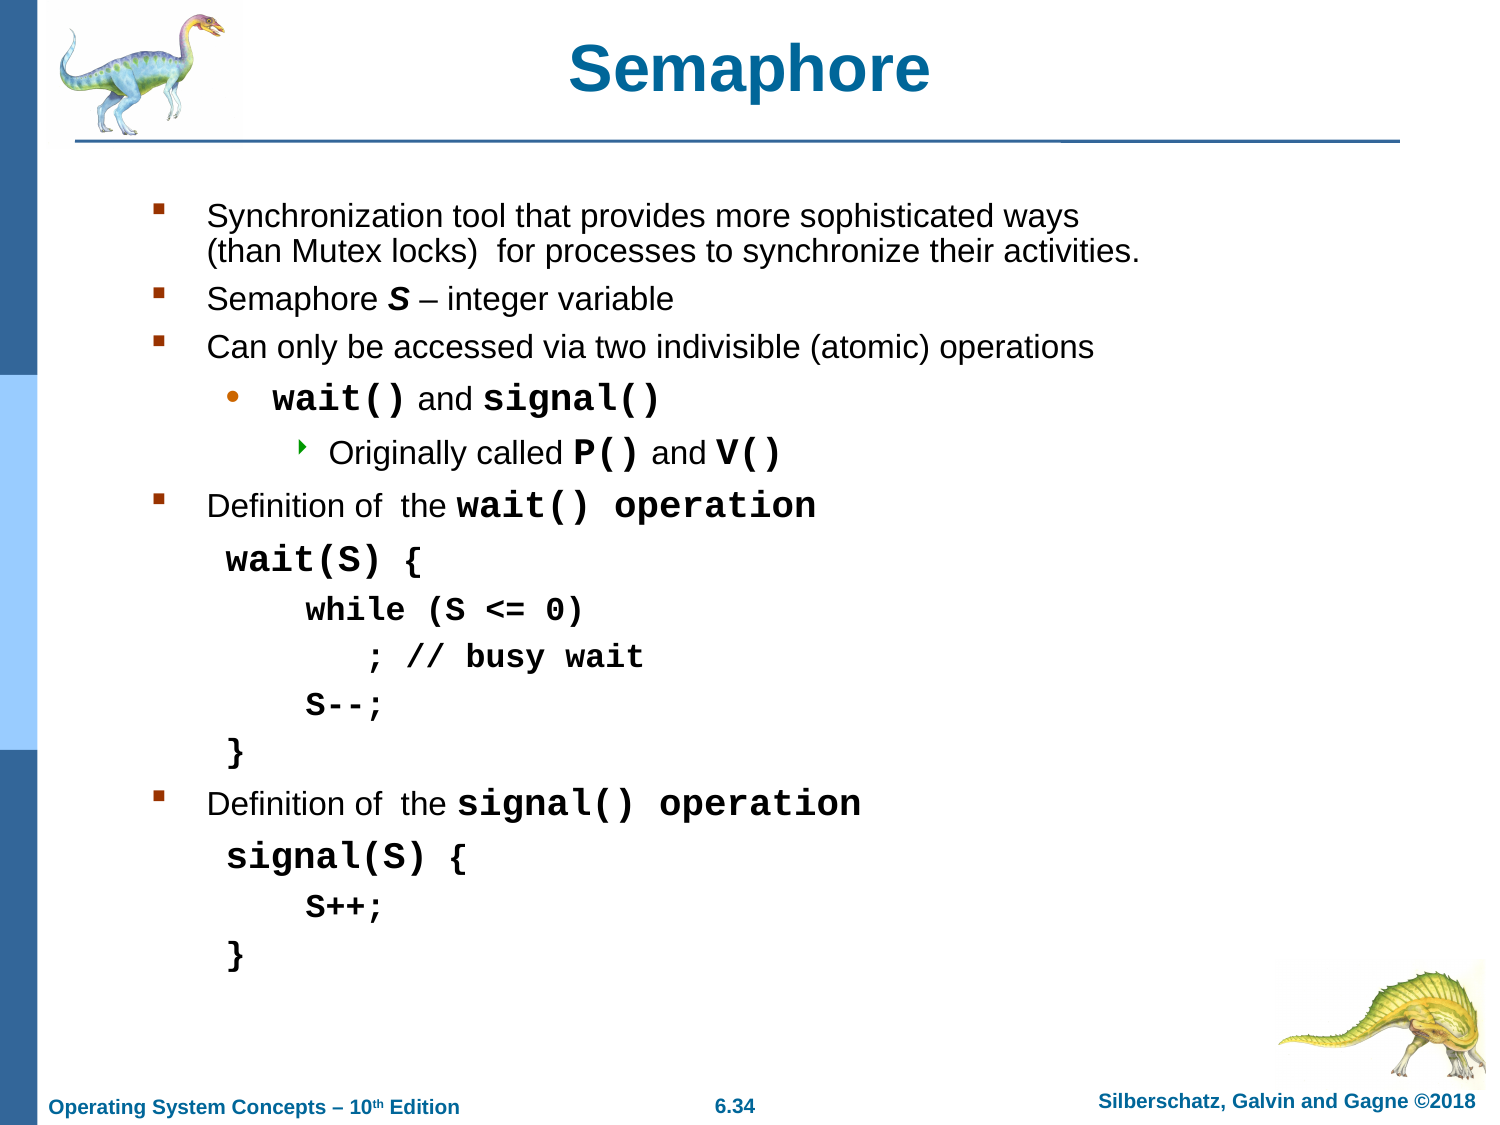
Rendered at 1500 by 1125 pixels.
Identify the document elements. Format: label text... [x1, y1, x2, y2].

picture [46, 0, 243, 149]
list Synchronization tool that provides more sophisticated ways (than Mutex locks) for processes to synchronize their activities. Semaphore S – integer variable Can only be accessed via two indivisible (atomic) operations wait() and signal() Originally called P() and V() Definition of the wait() operation wait(S) { while (S <= 0) ; // busy wait S--; } Definition of the signal() operation signal(S) { S++; } [135, 190, 1165, 1007]
title Semaphore [75, 17, 1425, 113]
picture [1275, 959, 1486, 1090]
